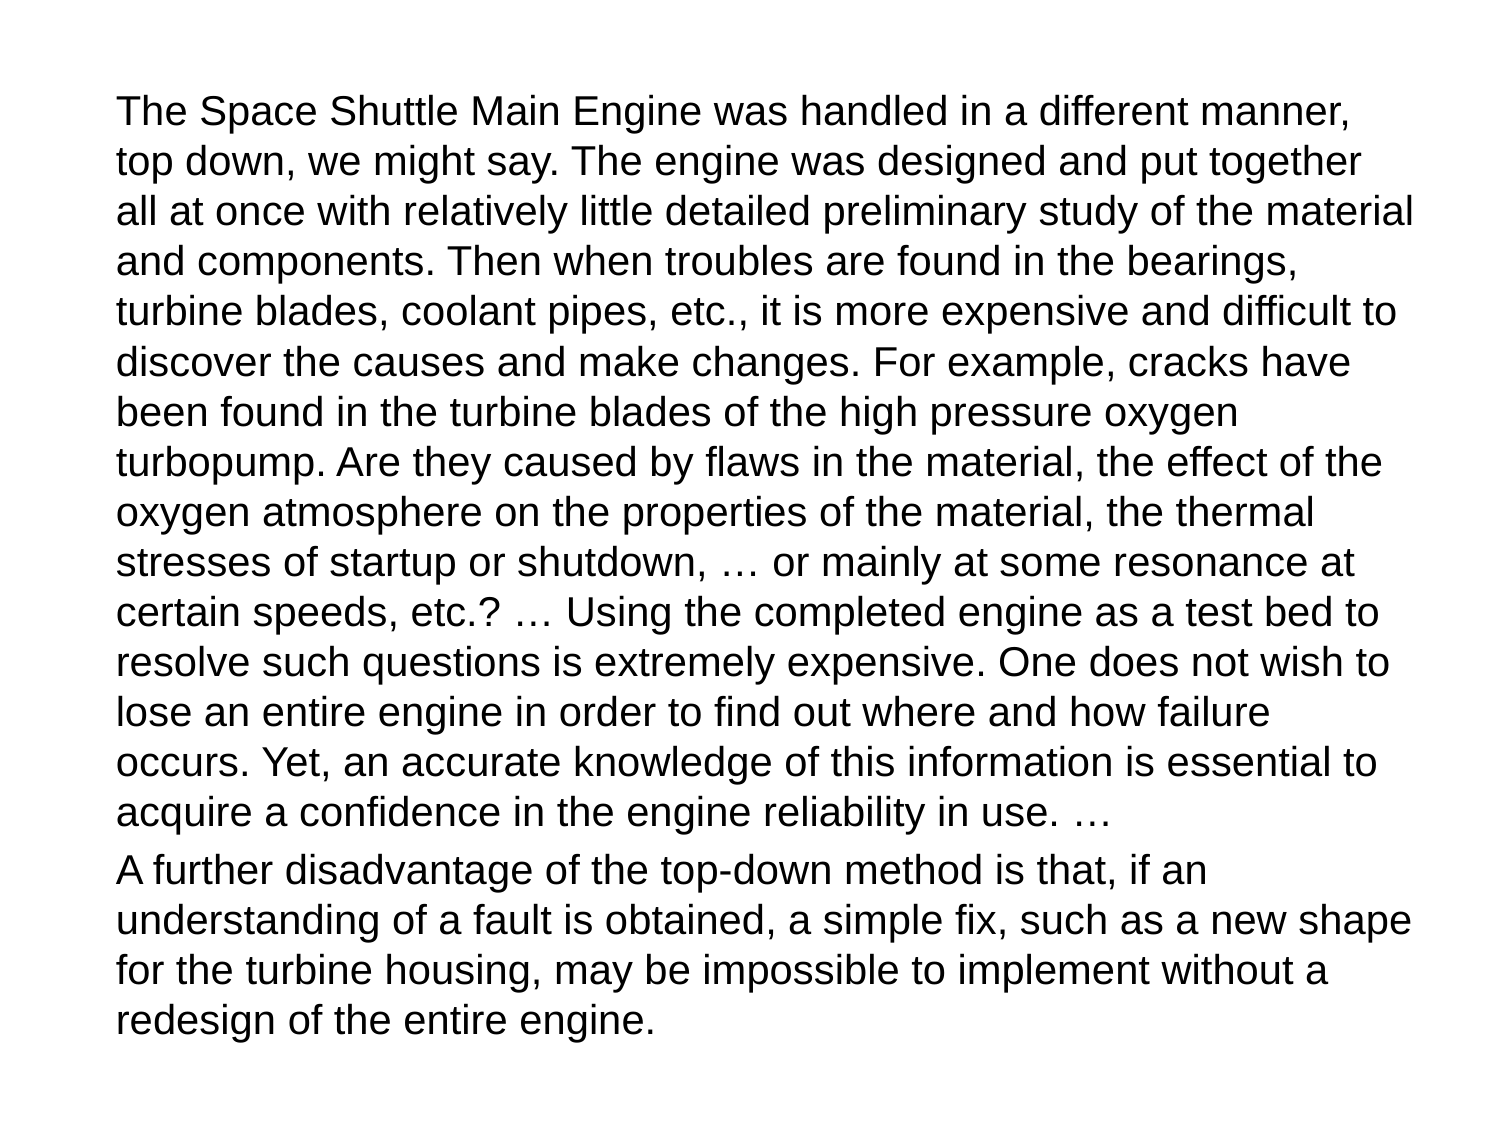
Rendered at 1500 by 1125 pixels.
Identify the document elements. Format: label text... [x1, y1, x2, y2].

list The Space Shuttle Main Engine was handled in a different manner, top down, we might say. The engine was designed and put together all at once with relatively little detailed preliminary study of the material and components. Then when troubles are found in the bearings, turbine blades, coolant pipes, etc., it is more expensive and difficult to discover the causes and make changes. For example, cracks have been found in the turbine blades of the high pressure oxygen turbopump. Are they caused by flaws in the material, the effect of the oxygen atmosphere on the properties of the material, the thermal stresses of startup or shutdown, … or mainly at some resonance at certain speeds, etc.? … Using the completed engine as a test bed to resolve such questions is extremely expensive. One does not wish to lose an entire engine in order to find out where and how failure occurs. Yet, an accurate knowledge of this information is essential to acquire a confidence in the engine reliability in use. … A further disadvantage of the top-down method is that, if an understanding of a fault is obtained, a simple fix, such as a new shape for the turbine housing, may be impossible to implement without a redesign of the entire engine. [100, 76, 1431, 815]
